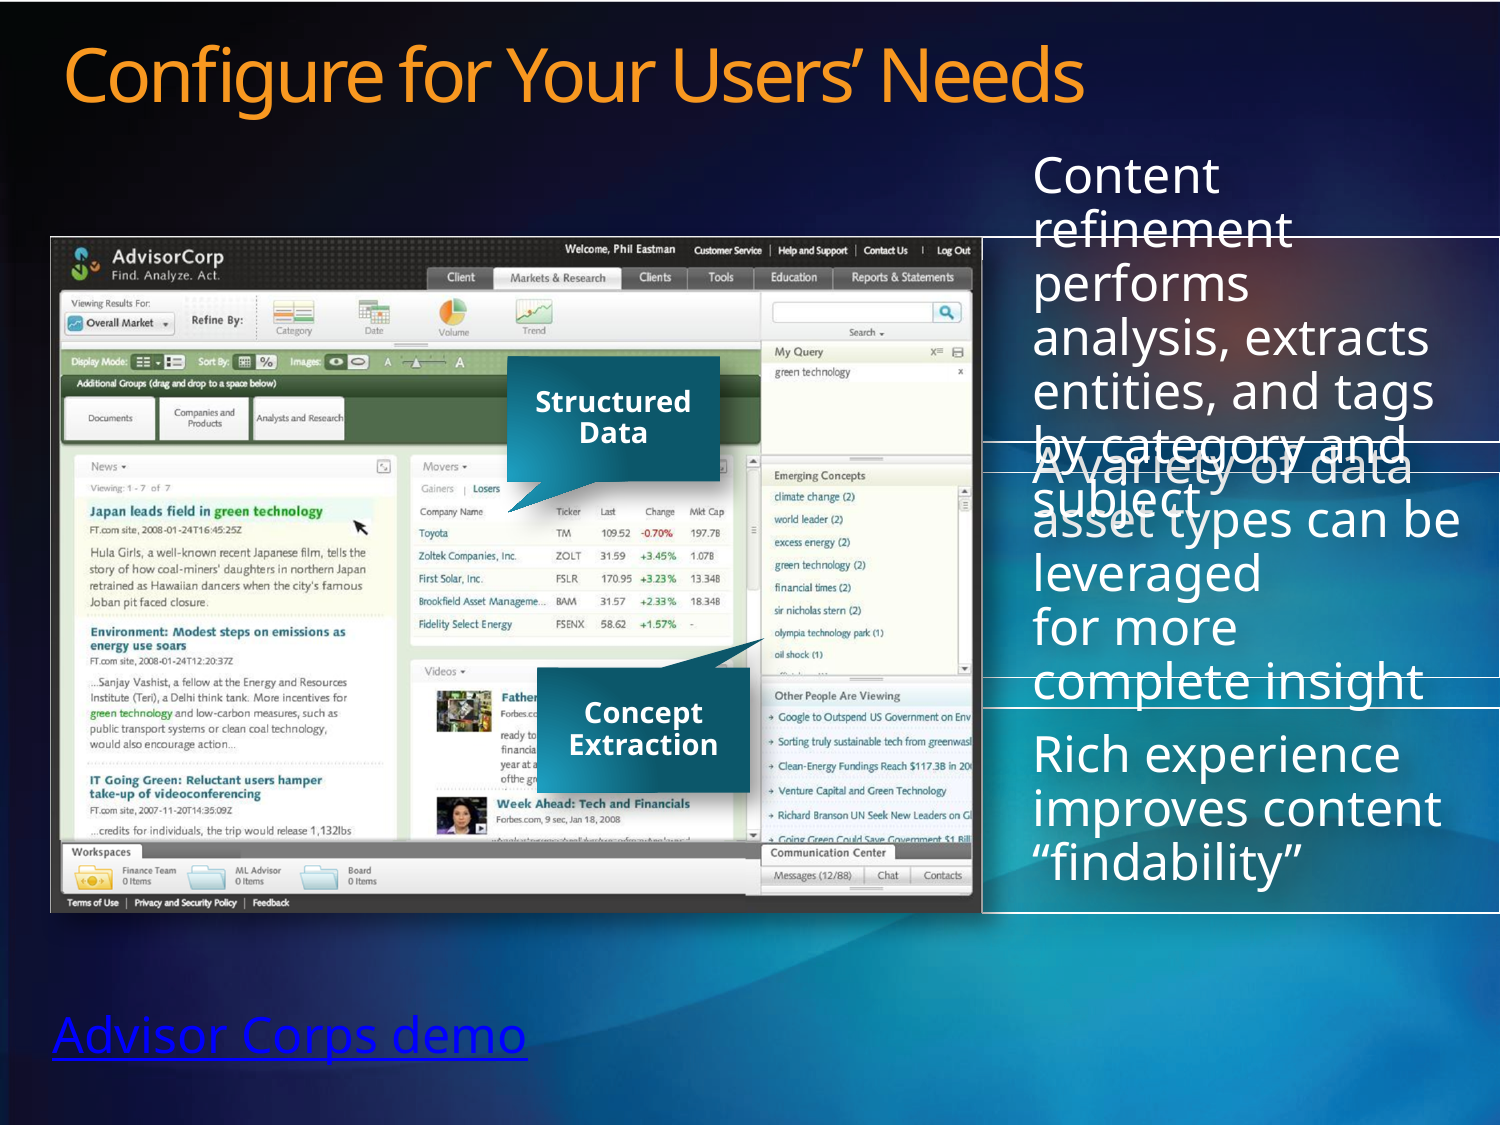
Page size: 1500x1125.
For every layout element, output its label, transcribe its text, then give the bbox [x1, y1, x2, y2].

text_box Content refinement performs analysis, extracts entities, and tags by category and subject [993, 236, 1500, 442]
picture [0, 0, 1500, 1125]
title Configure for Your Users’ Needs [62, 37, 1438, 120]
text_box A variety of data asset types can be leveraged for more complete insight [1011, 472, 1500, 678]
text_box Rich experience improves content “findability” [1011, 708, 1500, 914]
text_box [50, 45, 1450, 173]
text_box Advisor Corps demo [37, 996, 543, 1080]
